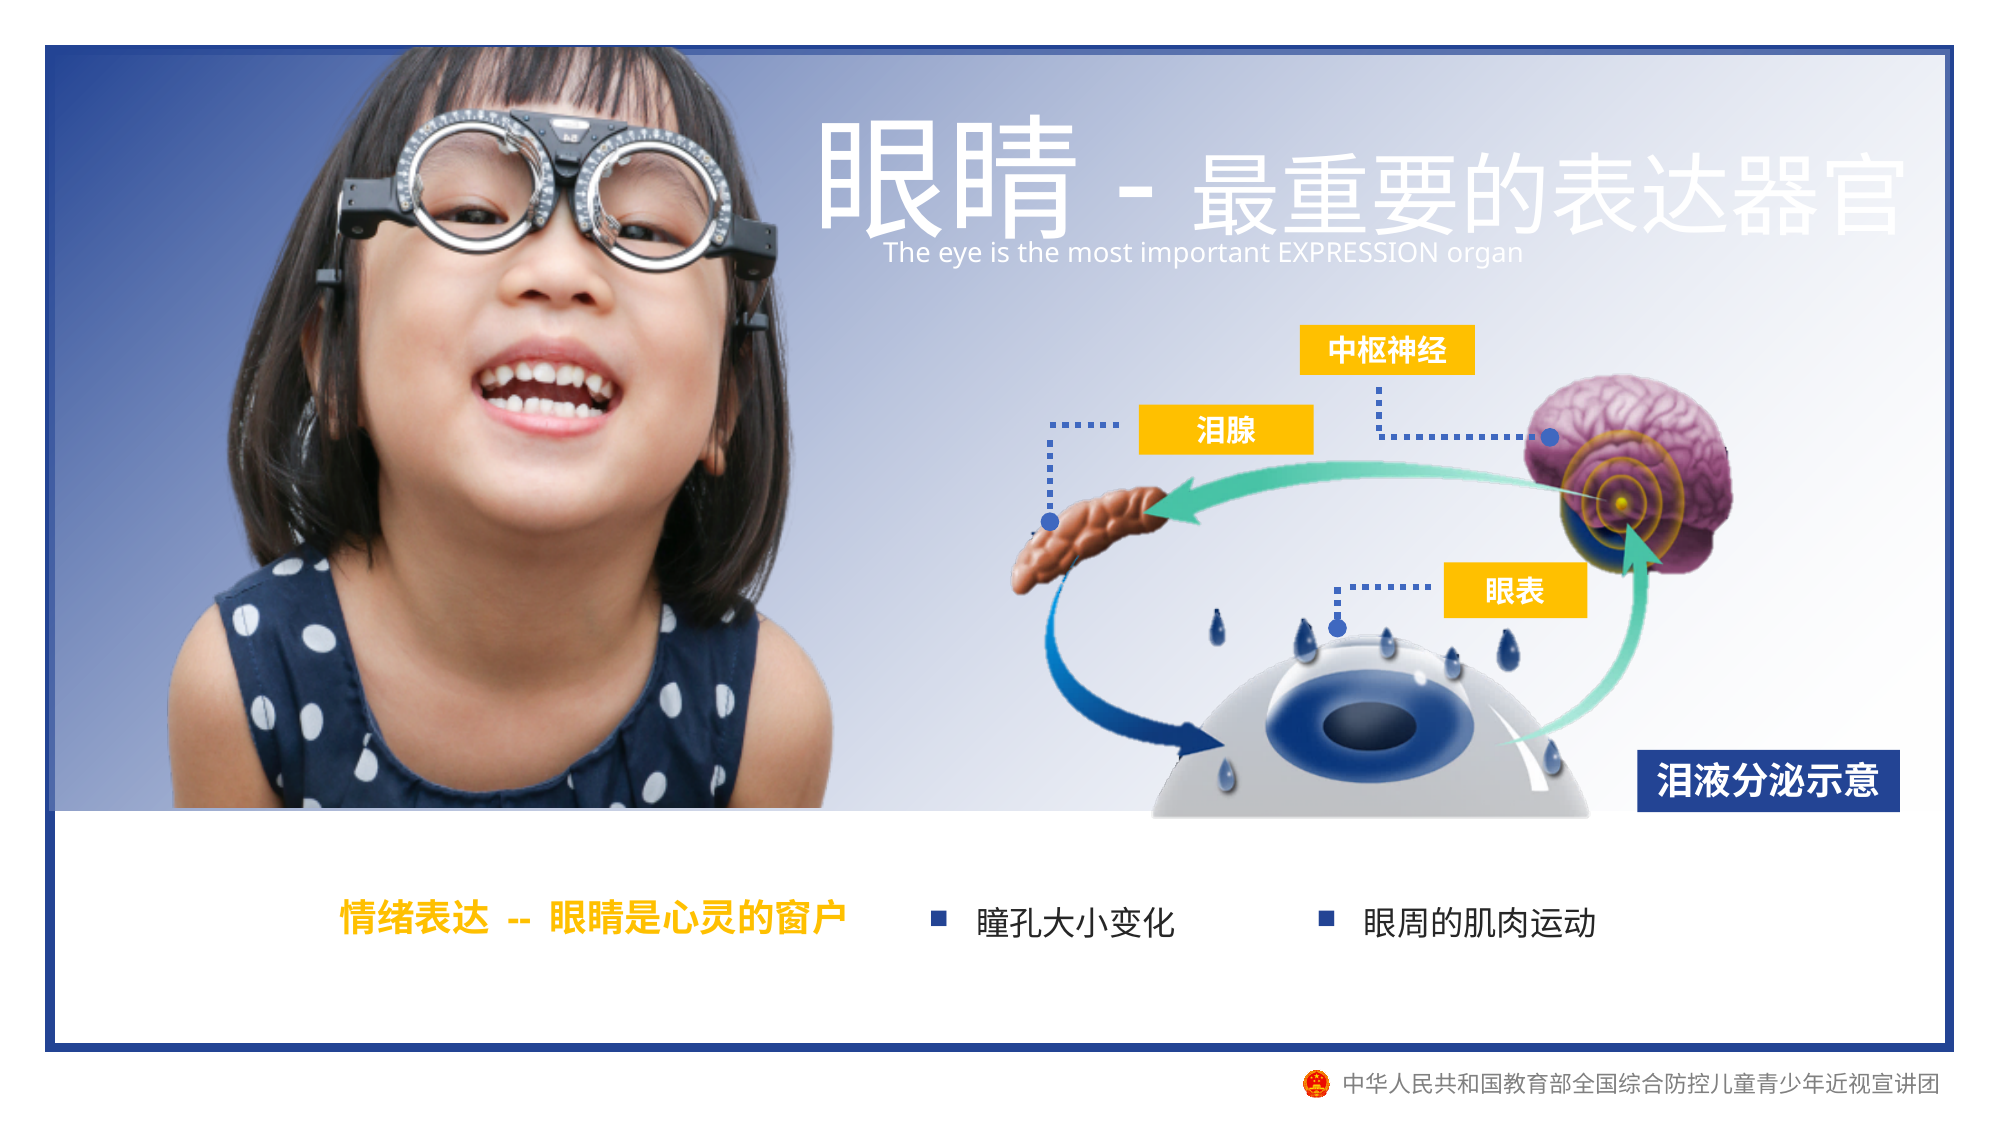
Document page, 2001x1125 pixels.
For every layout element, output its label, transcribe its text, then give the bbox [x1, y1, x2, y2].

text_box 瞳孔大小变化 [914, 878, 1191, 950]
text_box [949, 276, 1900, 821]
text_box 眼周的肌肉运动 [1301, 878, 1612, 950]
text_box [876, 49, 1951, 811]
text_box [787, 85, 1936, 276]
text_box 情绪表达 -- 眼睛是心灵的窗户 [325, 875, 875, 947]
picture [1302, 1069, 1331, 1098]
text_box [49, 49, 949, 811]
picture [137, 47, 876, 808]
